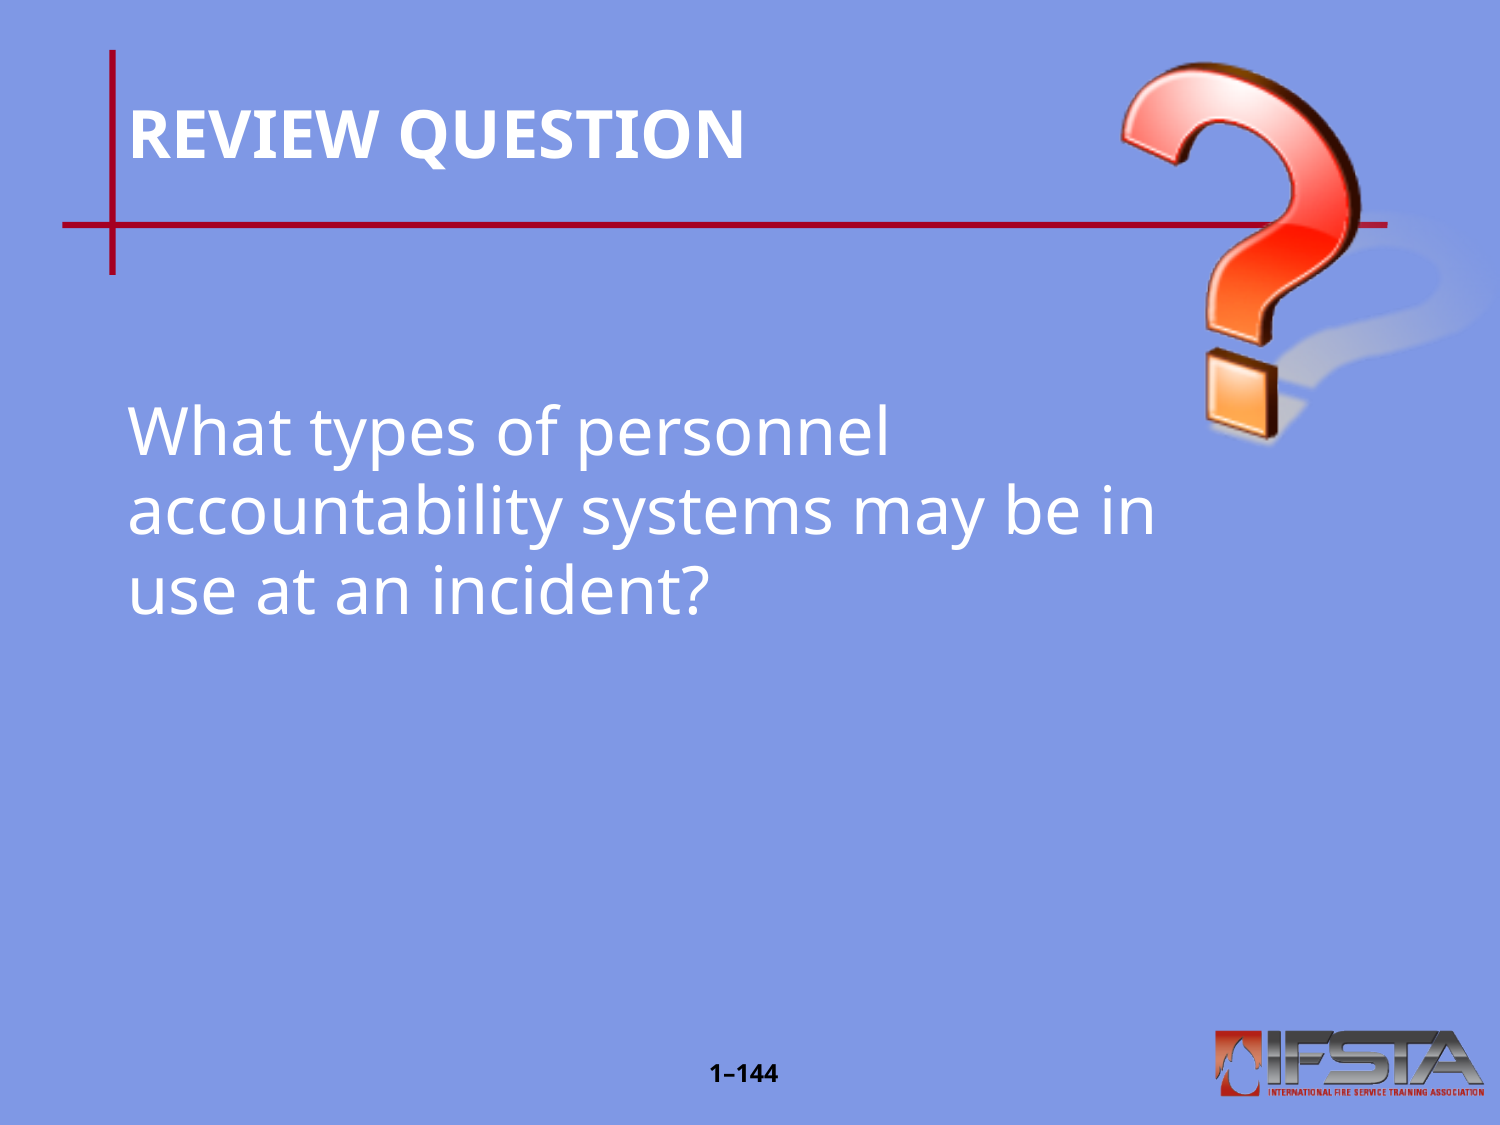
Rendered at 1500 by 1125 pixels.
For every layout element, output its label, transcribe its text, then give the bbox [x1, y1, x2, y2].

picture [1062, 37, 1500, 475]
picture [1215, 1030, 1485, 1099]
list What types of personnel accountability systems may be in use at an incident? [112, 287, 1200, 975]
title REVIEW QUESTION [112, 99, 1388, 225]
slide_number 1–143 [587, 1050, 900, 1125]
